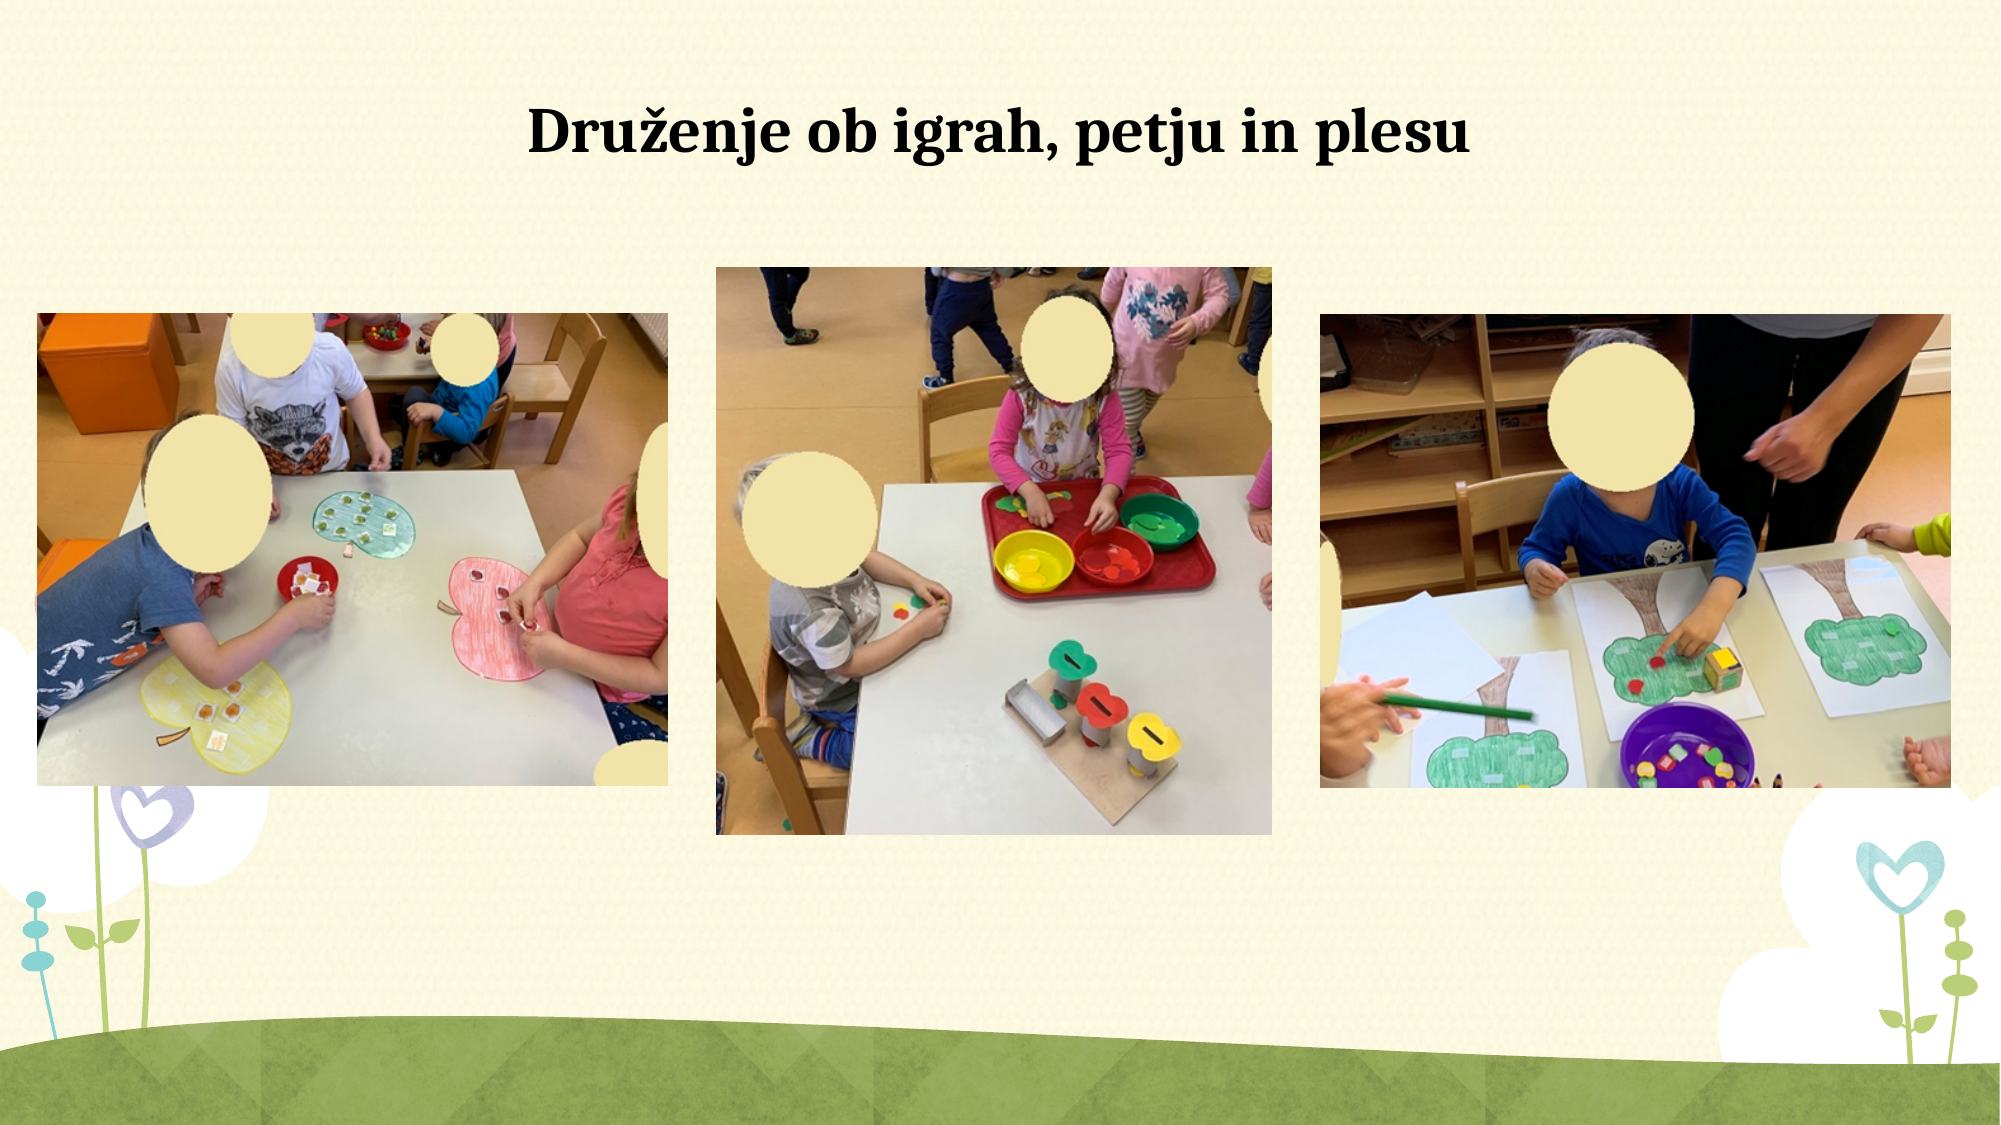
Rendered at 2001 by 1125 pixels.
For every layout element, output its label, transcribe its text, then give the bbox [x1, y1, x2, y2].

title Druženje ob igrah, petju in plesu [200, 62, 1800, 173]
picture [0, 0, 2001, 1125]
